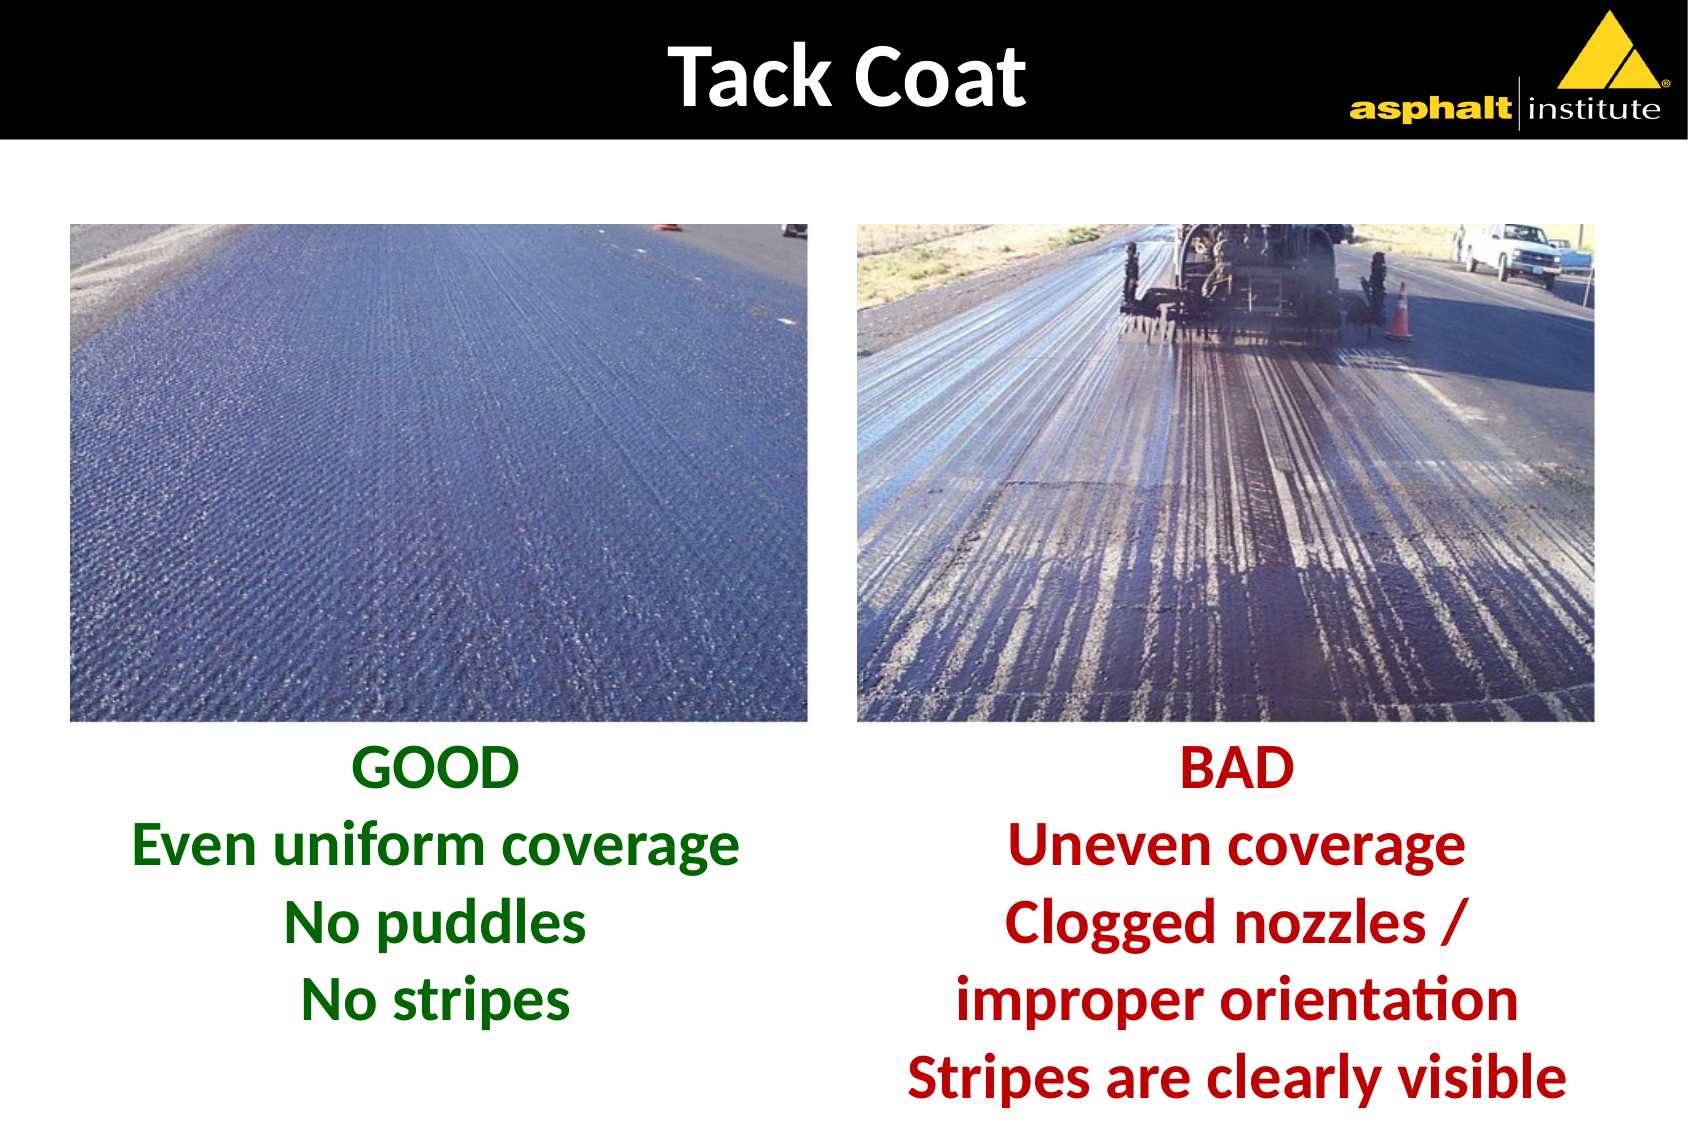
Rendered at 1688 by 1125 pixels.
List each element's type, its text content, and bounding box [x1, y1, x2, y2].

text_box Tack Coat [131, 6, 1565, 134]
picture [0, 0, 1688, 1125]
text_box BAD Uneven coverage Clogged nozzles / improper orientation Stripes are clearly visible [857, 715, 1618, 1120]
text_box GOOD Even uniform coverage No puddles No stripes [70, 725, 802, 1042]
